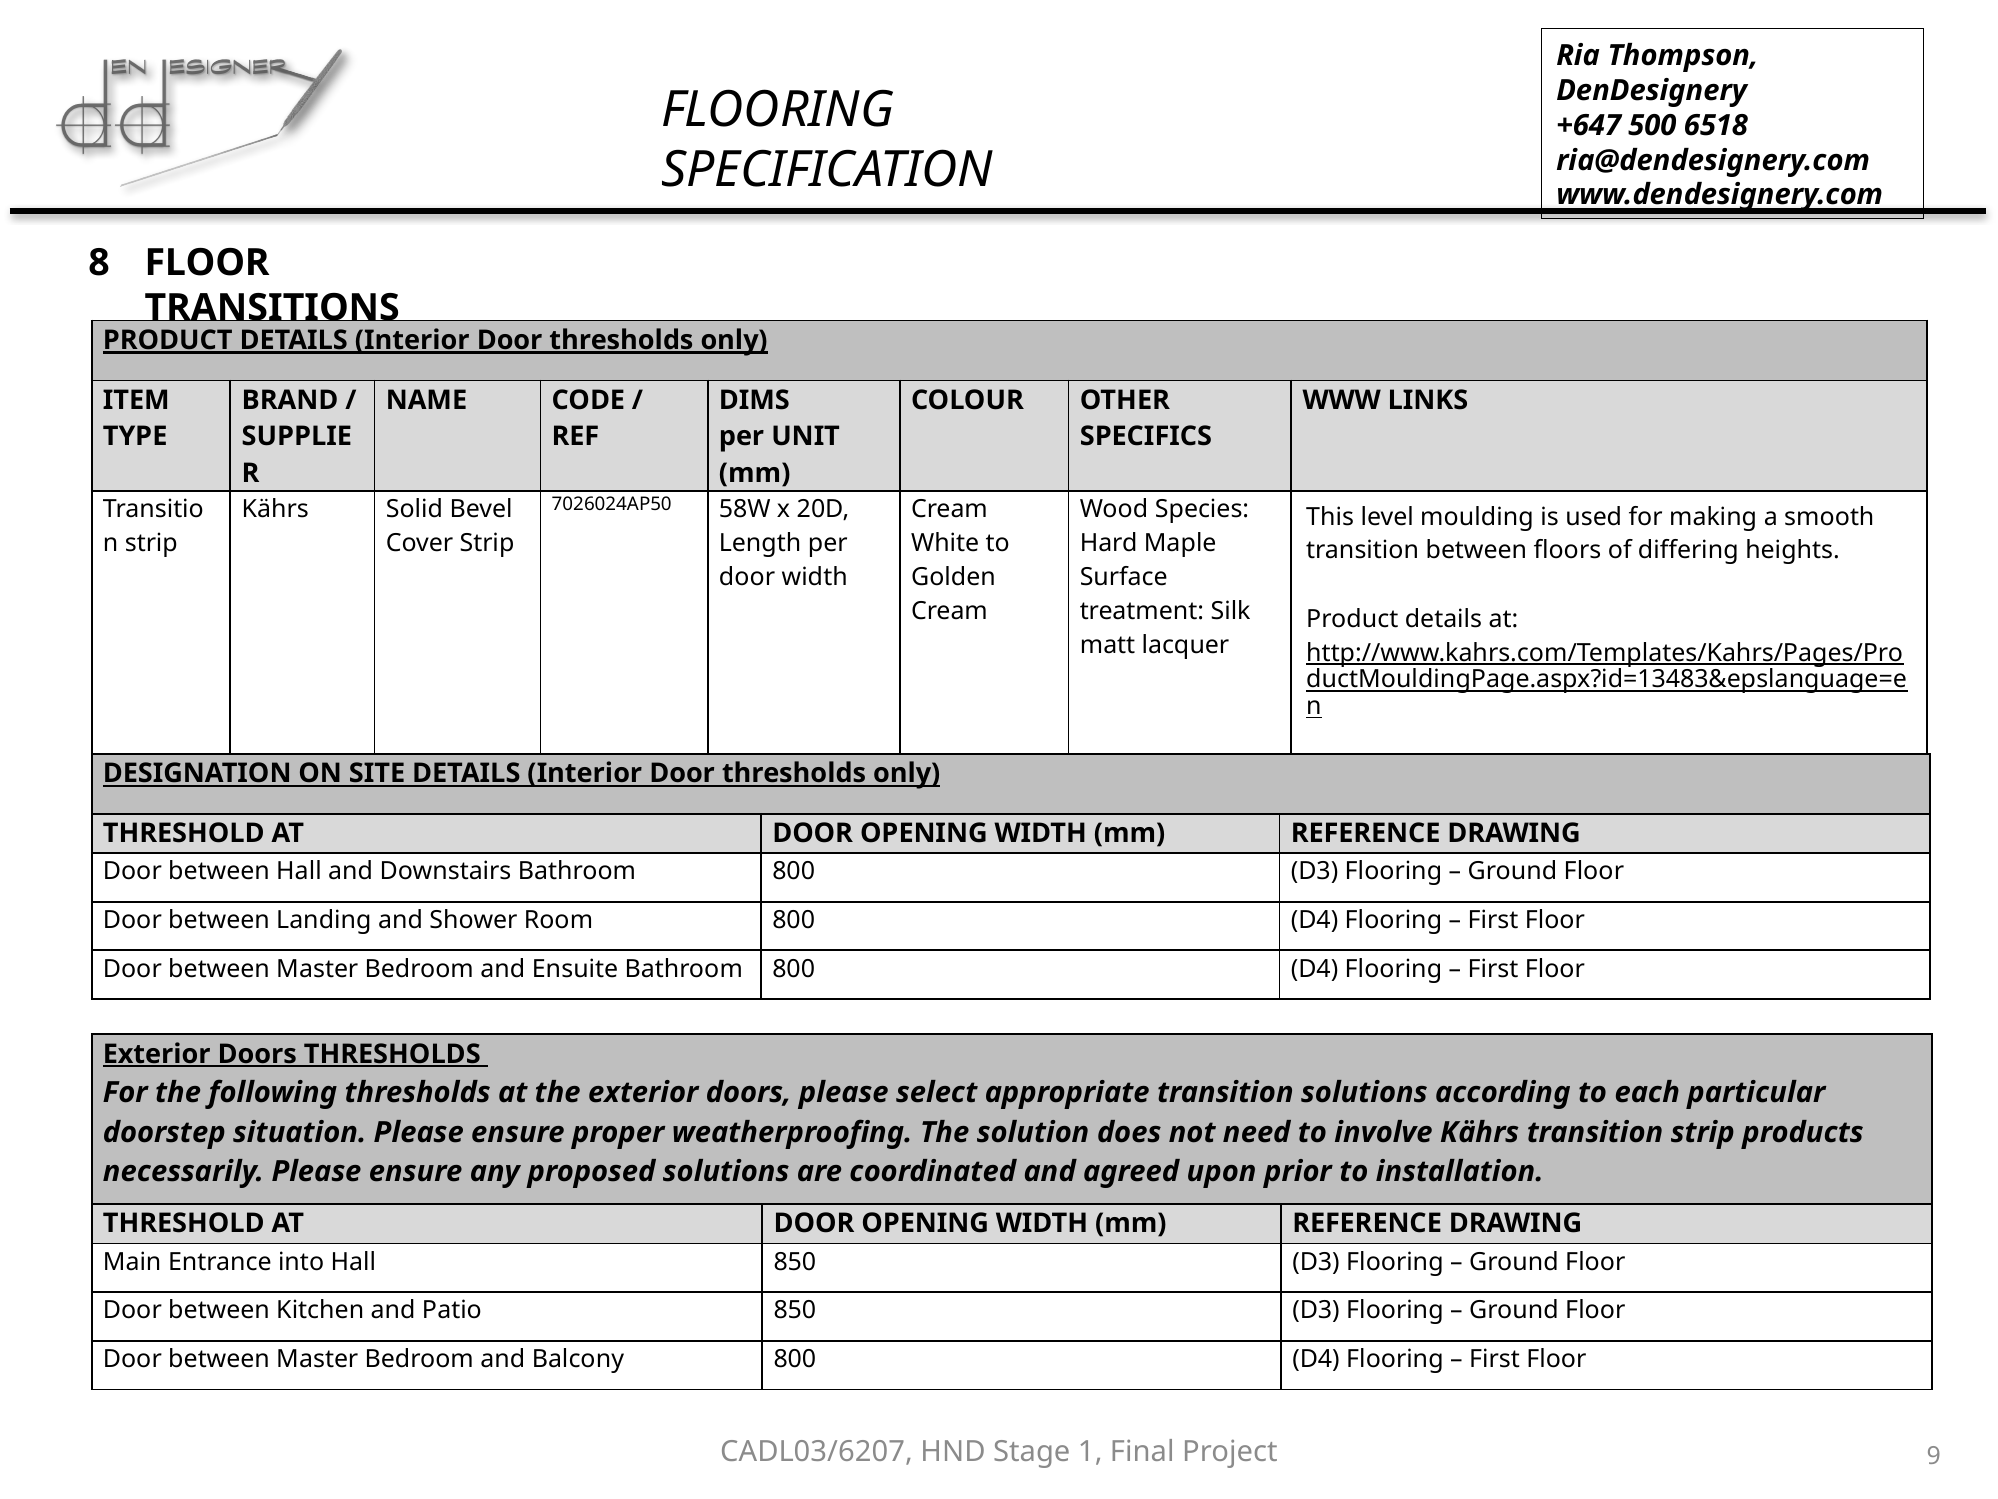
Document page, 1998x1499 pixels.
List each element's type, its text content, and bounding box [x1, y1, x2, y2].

table_cell CODE / REF [541, 381, 707, 490]
table_cell This level moulding is used for making a smooth transition between floors of differing heights. Product details at: http://www.kahrs.com/Templates/Kahrs/Pages/ProductMouldingPage.aspx?id=13483&epslanguage=en Comes with a track system for easy installation. [1292, 492, 1926, 753]
table_header Exterior Doors THRESHOLDS For the following thresholds at the exterior doors, please select appropriate transition solutions according to each particular doorstep situation. Please ensure proper weatherproofing. The solution does not need to involve Kährs transition strip products necessarily. Please ensure any proposed solutions are coordinated and agreed upon prior to installation. [93, 1035, 1931, 1203]
table_cell Cream White to Golden Cream [901, 492, 1068, 753]
table_cell 800 [762, 854, 1279, 901]
table_cell Door between Landing and Shower Room [93, 903, 760, 949]
table_cell (D4) Flooring – First Floor [1282, 1342, 1931, 1389]
table_cell 850 [763, 1293, 1280, 1340]
table_cell Wood Species: Hard Maple Surface treatment: Silk matt lacquer [1069, 492, 1290, 753]
table_cell 7026024AP50 [541, 492, 707, 753]
table_cell (D4) Flooring – First Floor [1280, 951, 1929, 998]
table_cell Kährs [231, 492, 374, 753]
table_cell (D3) Flooring – Ground Floor [1282, 1293, 1931, 1340]
table_cell Door between Master Bedroom and Ensuite Bathroom [93, 951, 760, 979]
table_cell Main Entrance into Hall [93, 1244, 761, 1291]
table_cell Door between Master Bedroom and Balcony [93, 1342, 761, 1389]
table_cell DOOR OPENING WIDTH (mm) [763, 1205, 1280, 1243]
table_cell Door between Hall and Downstairs Bathroom [93, 854, 760, 901]
table_cell 800 [762, 951, 1279, 979]
table_cell 800 [762, 903, 1279, 949]
text_box [51, 979, 1910, 1025]
table_cell BRAND / SUPPLIER [231, 381, 374, 490]
table_cell 58W x 20D, Length per door width [709, 492, 899, 753]
text_box FLOOR TRANSITIONS [73, 230, 510, 336]
table_cell WWW LINKS [1292, 381, 1926, 490]
table_cell DOOR OPENING WIDTH (mm) [762, 815, 1279, 852]
table_cell Solid Bevel Cover Strip [375, 492, 540, 753]
table_cell NAME [375, 381, 540, 490]
table_cell 800 [763, 1342, 1280, 1389]
table_cell REFERENCE DRAWING [1280, 815, 1929, 852]
table_header DESIGNATION ON SITE DETAILS (Interior Door thresholds only) [93, 755, 1929, 813]
table_header PRODUCT DETAILS (Interior Door thresholds only) [93, 321, 1926, 380]
table_cell REFERENCE DRAWING [1282, 1205, 1931, 1243]
table_cell 850 [763, 1244, 1280, 1291]
table_cell (D3) Flooring – Ground Floor [1282, 1244, 1931, 1291]
table_cell THRESHOLD AT [93, 815, 760, 852]
table_cell ITEM TYPE [93, 381, 229, 490]
table_cell DIMS per UNIT (mm) [709, 381, 899, 490]
table_cell COLOUR [901, 381, 1068, 490]
footer CADL03/6207, HND Stage 1, Final Project [682, 1412, 1316, 1493]
table_cell OTHER SPECIFICS [1069, 381, 1290, 490]
table_cell (D4) Flooring – First Floor [1280, 903, 1929, 949]
table_cell Door between Kitchen and Patio [93, 1293, 761, 1340]
table_cell THRESHOLD AT [93, 1205, 761, 1243]
table_cell Transition strip [93, 492, 229, 753]
table_cell (D3) Flooring – Ground Floor [1280, 854, 1929, 901]
slide_number 9 [1494, 1417, 1961, 1497]
text_box [717, 60, 748, 137]
